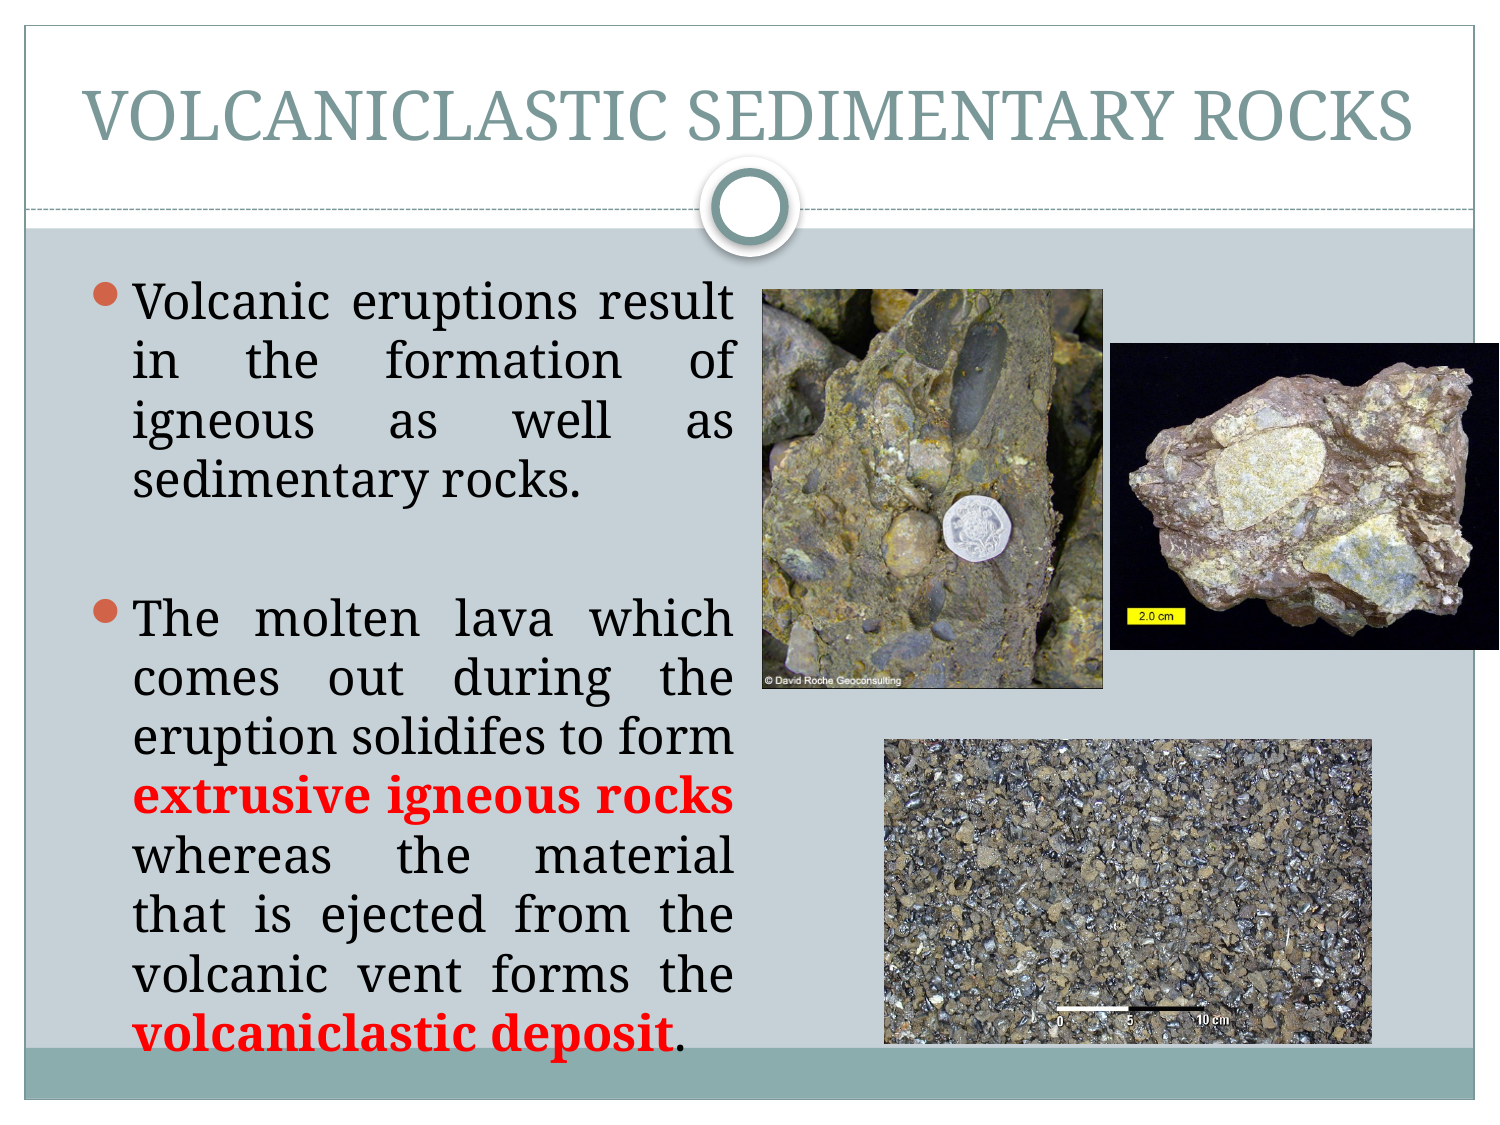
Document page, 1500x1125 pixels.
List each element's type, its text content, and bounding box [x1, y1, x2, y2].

picture [1110, 342, 1499, 651]
picture [762, 288, 1103, 690]
picture [884, 738, 1373, 1044]
title Volcaniclastic Sedimentary Rocks [49, 37, 1450, 162]
list Volcanic eruptions result in the formation of igneous as well as sedimentary rocks. The molten lava which comes out during the eruption solidifes to form extrusive igneous rocks whereas the material that is ejected from the volcanic vent forms the volcaniclastic deposit. [75, 262, 750, 1125]
